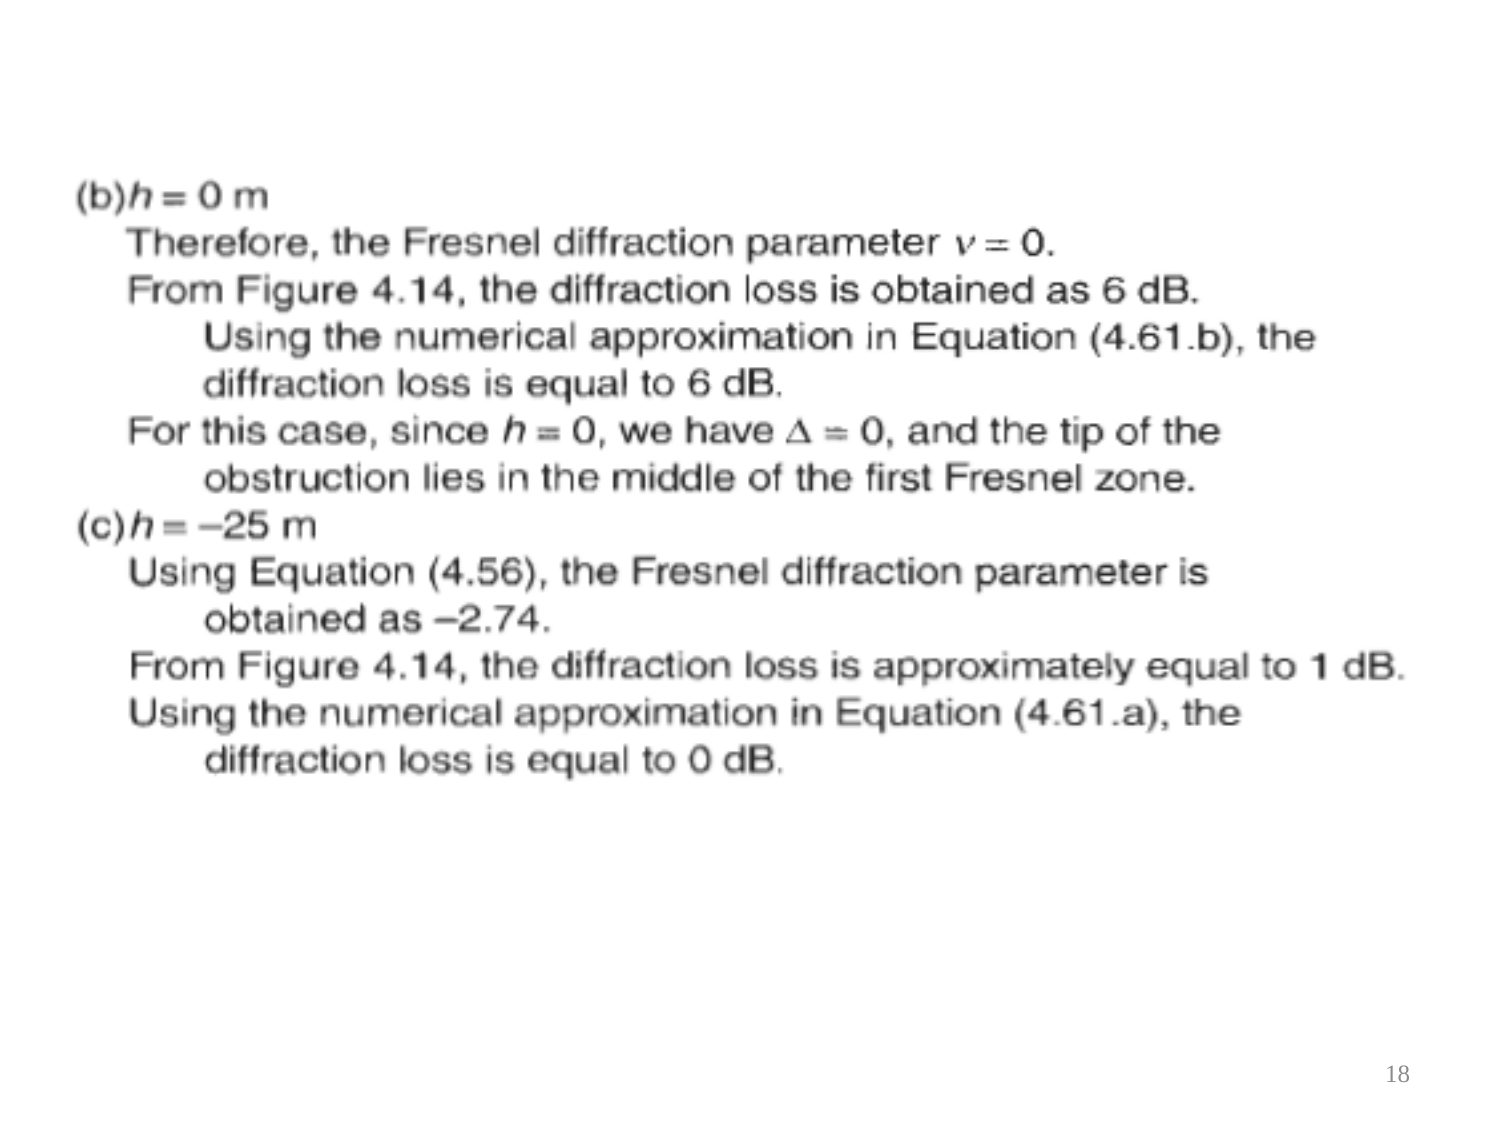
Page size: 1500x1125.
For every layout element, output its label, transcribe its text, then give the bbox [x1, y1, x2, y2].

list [49, 174, 1500, 790]
slide_number 18 [1074, 1042, 1425, 1103]
